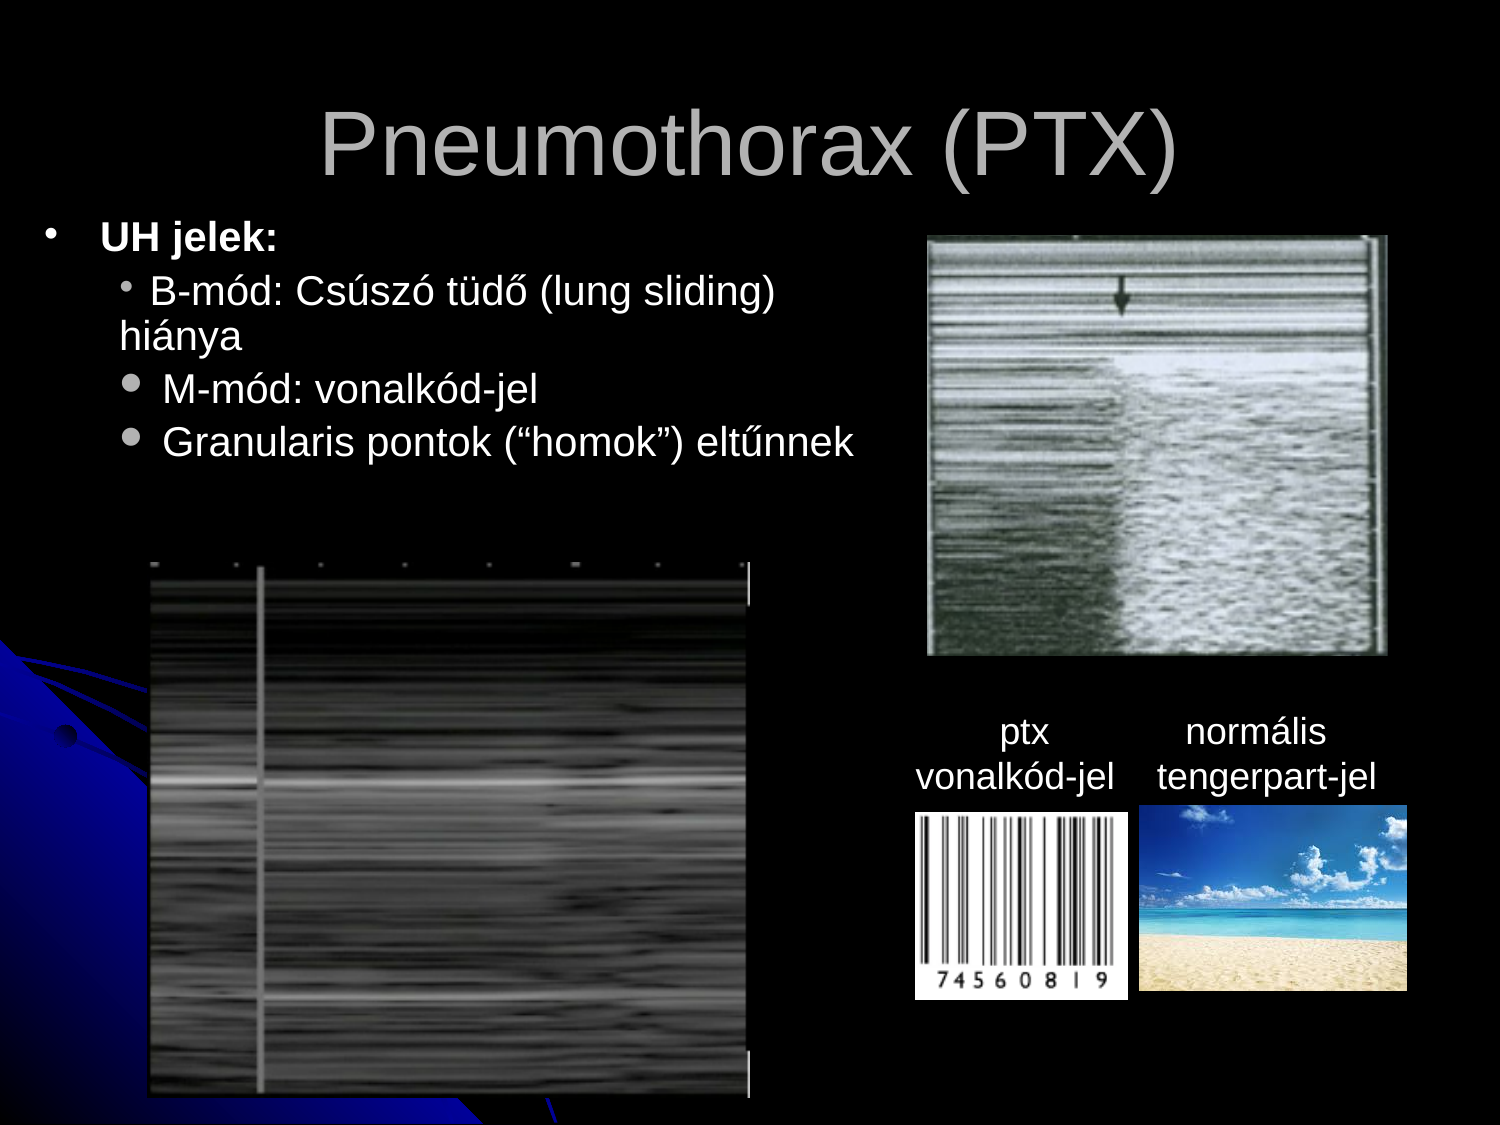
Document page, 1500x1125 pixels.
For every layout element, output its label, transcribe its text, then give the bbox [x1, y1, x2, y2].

picture [926, 235, 1389, 657]
list UH jelek: B-mód: Csúszó tüdő (lung sliding) hiánya M-mód: vonalkód-jel Granularis pontok (“homok”) eltűnnek [29, 208, 904, 669]
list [147, 562, 751, 1099]
text_box ptx normális vonalkód-jel tengerpart-jel [879, 699, 1500, 805]
picture [1139, 805, 1407, 991]
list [915, 812, 1128, 1001]
title Pneumothorax (PTX) [75, 21, 1425, 257]
